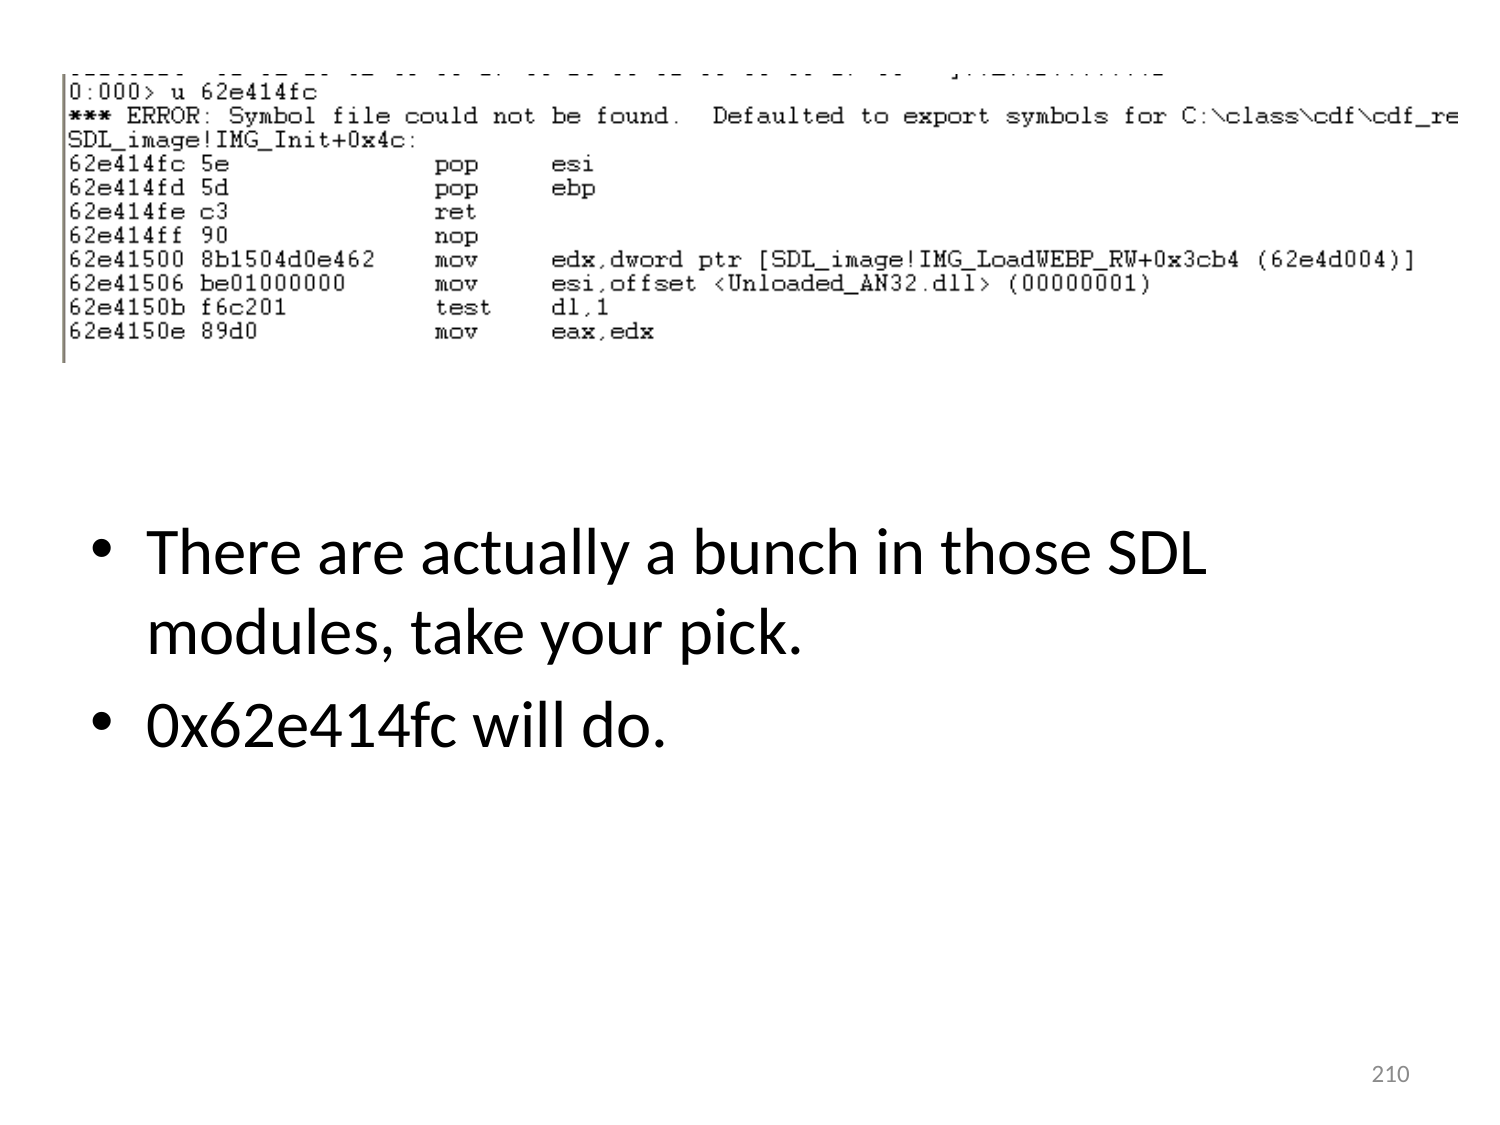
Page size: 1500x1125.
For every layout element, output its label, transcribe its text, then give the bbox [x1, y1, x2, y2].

slide_number 210 [1074, 1042, 1425, 1103]
picture [62, 74, 1458, 363]
list There are actually a bunch in those SDL modules, take your pick. 0x62e414fc will do. [75, 500, 1425, 1005]
